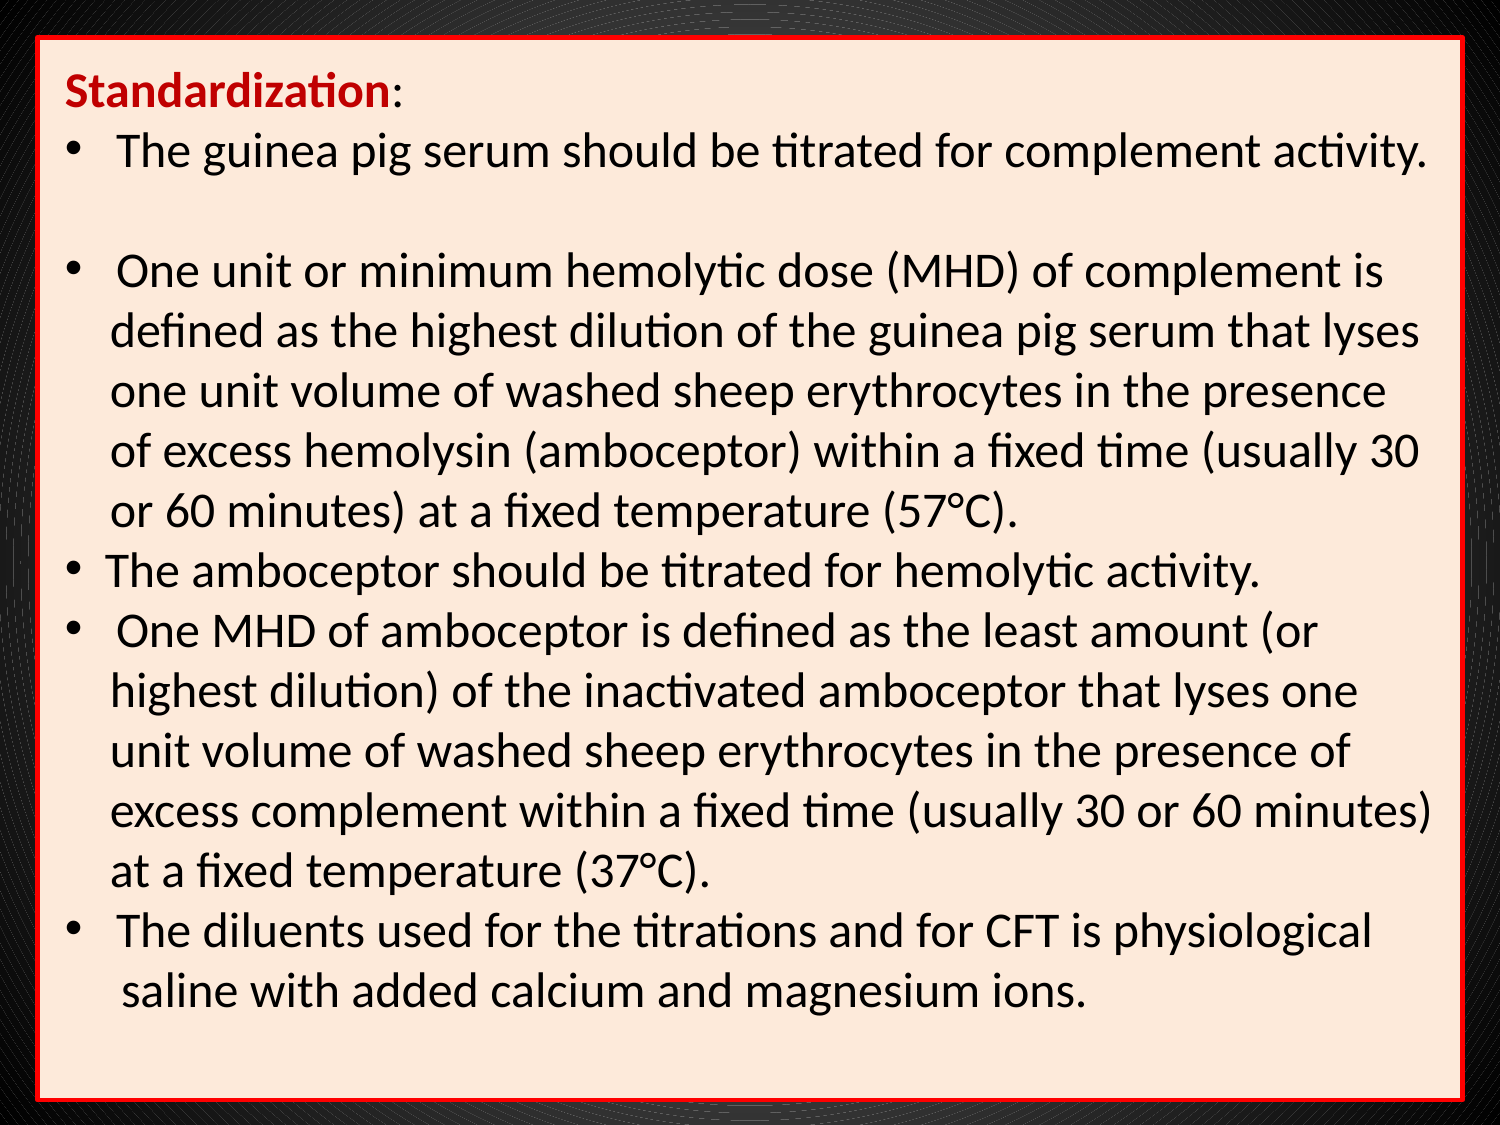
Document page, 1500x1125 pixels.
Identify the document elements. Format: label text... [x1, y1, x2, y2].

text_box [35, 35, 1464, 1102]
text_box Standardization: The guinea pig serum should be titrated for complement activity. One unit or minimum hemolytic dose (MHD) of complement is defined as the highest dilution of the guinea pig serum that lyses one unit volume of washed sheep erythrocytes in the presence of excess hemolysin (amboceptor) within a fixed time (usually 30 or 60 minutes) at a fixed temperature (57°C). The amboceptor should be titrated for hemolytic activity. One MHD of amboceptor is defined as the least amount (or highest dilution) of the inactivated amboceptor that lyses one unit volume of washed sheep erythrocytes in the presence of excess complement within a fixed time (usually 30 or 60 minutes) at a fixed temperature (37°C). The diluents used for the titrations and for CFT is physiological saline with added calcium and magnesium ions. [50, 49, 1450, 1025]
